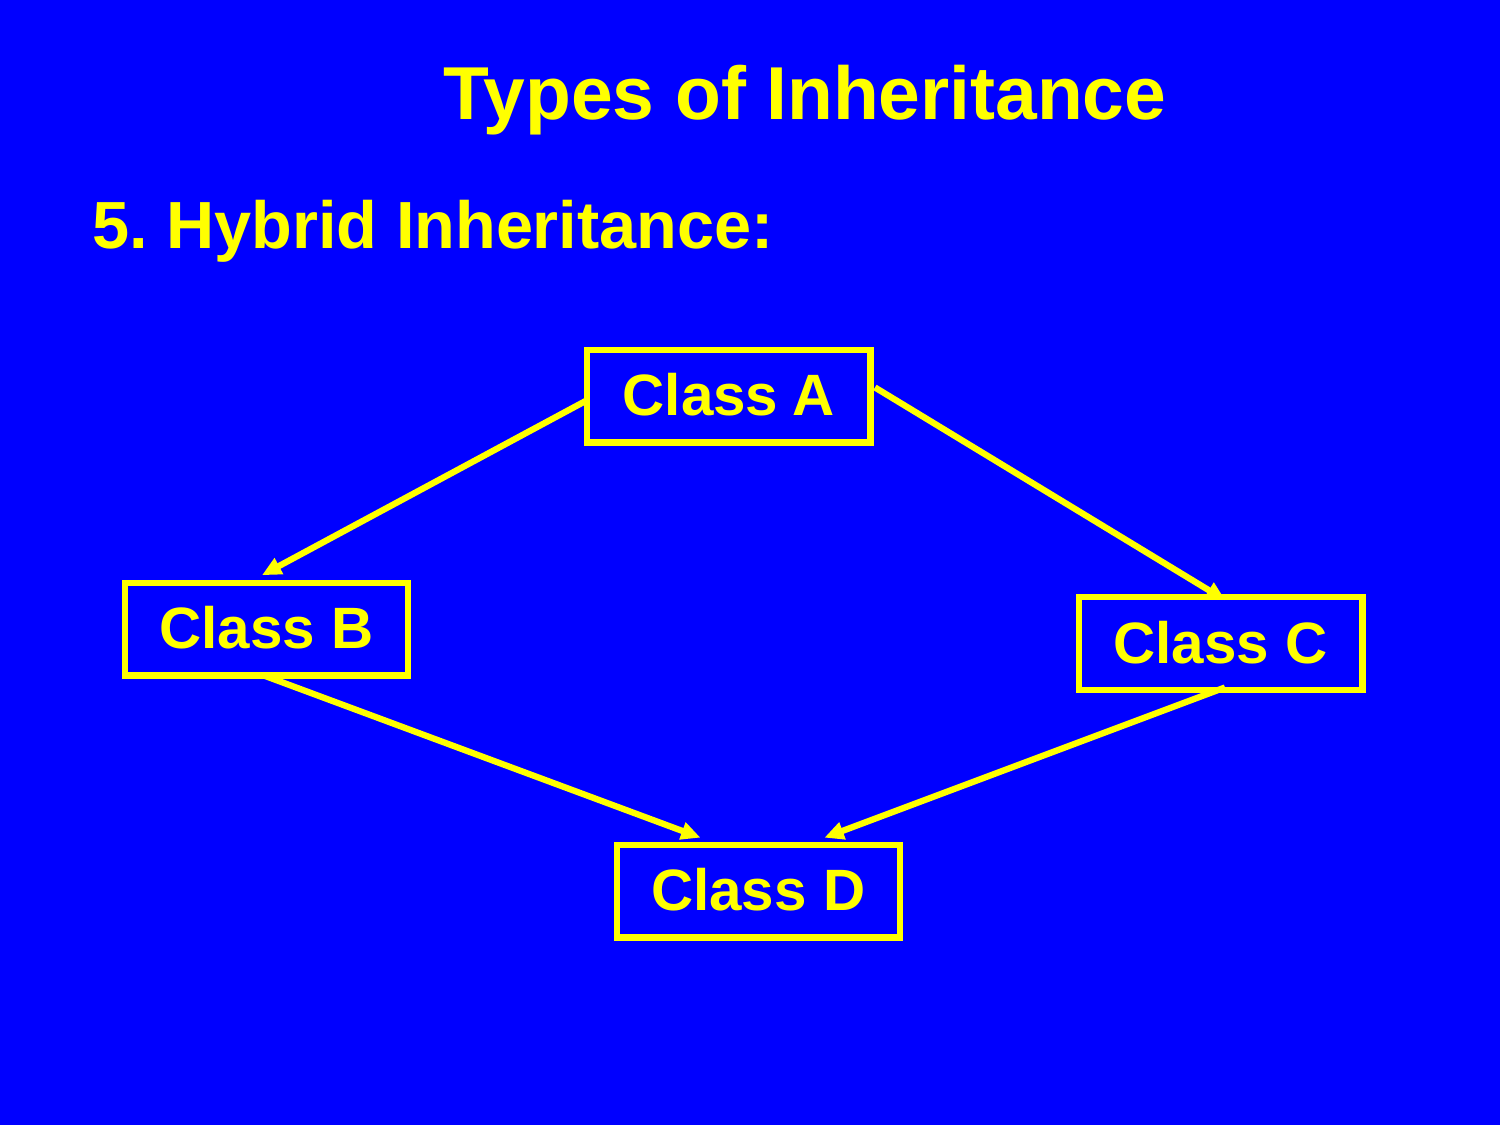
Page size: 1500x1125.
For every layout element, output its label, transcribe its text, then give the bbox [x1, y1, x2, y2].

text_box 5. Hybrid Inheritance: [78, 174, 790, 270]
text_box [124, 349, 1363, 938]
text_box Types of Inheritance [428, 37, 1183, 143]
